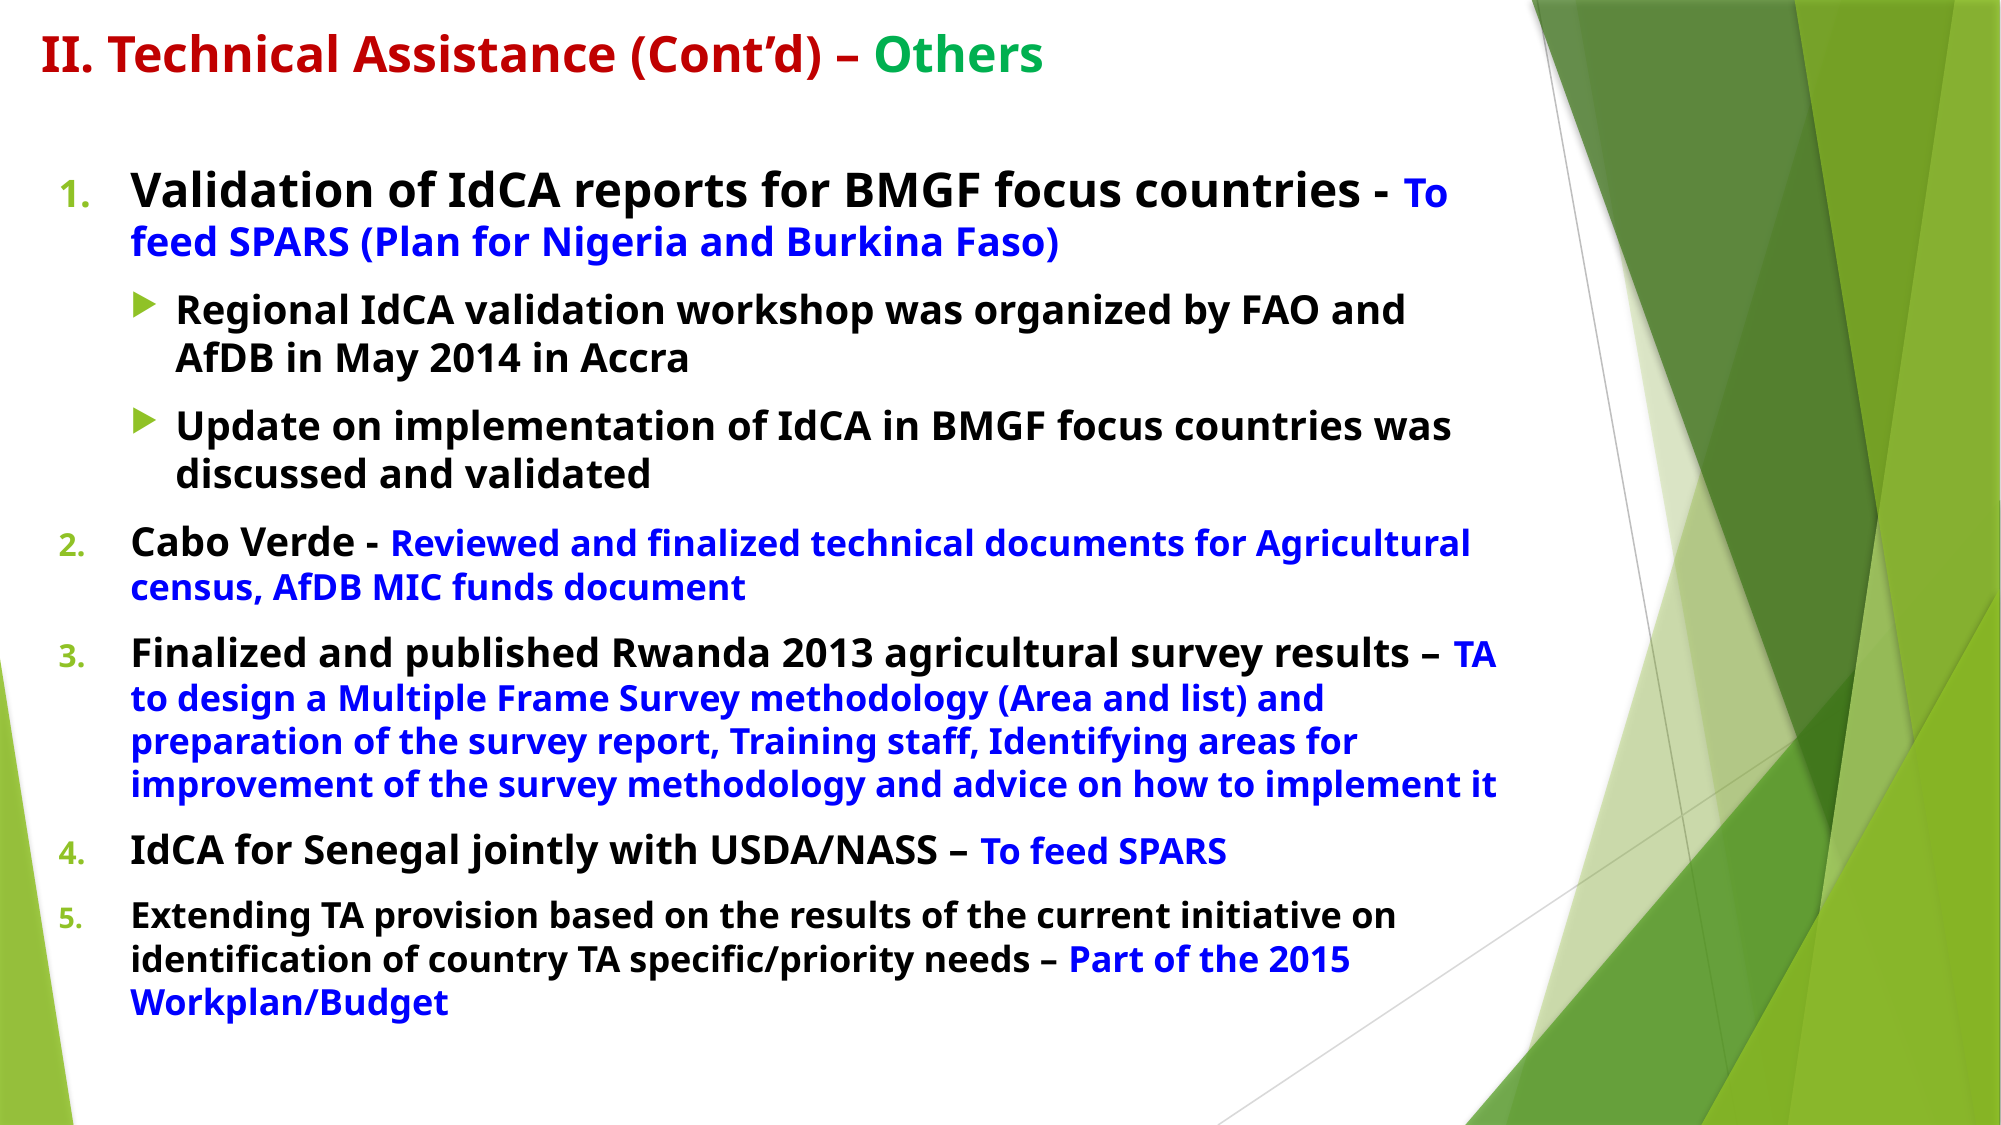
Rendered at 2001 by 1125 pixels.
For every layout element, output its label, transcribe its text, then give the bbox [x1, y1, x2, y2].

list Validation of IdCA reports for BMGF focus countries - To feed SPARS (Plan for Nigeria and Burkina Faso) Regional IdCA validation workshop was organized by FAO and AfDB in May 2014 in Accra Update on implementation of IdCA in BMGF focus countries was discussed and validated Cabo Verde - Reviewed and finalized technical documents for Agricultural census, AfDB MIC funds document Finalized and published Rwanda 2013 agricultural survey results – TA to design a Multiple Frame Survey methodology (Area and list) and preparation of the survey report, Training staff, Identifying areas for improvement of the survey methodology and advice on how to implement it IdCA for Senegal jointly with USDA/NASS – To feed SPARS Extending TA provision based on the results of the current initiative on identification of country TA specific/priority needs – Part of the 2015 Workplan/Budget [43, 151, 1524, 1041]
title II. Technical Assistance (Cont’d) – Others [26, 15, 1524, 125]
